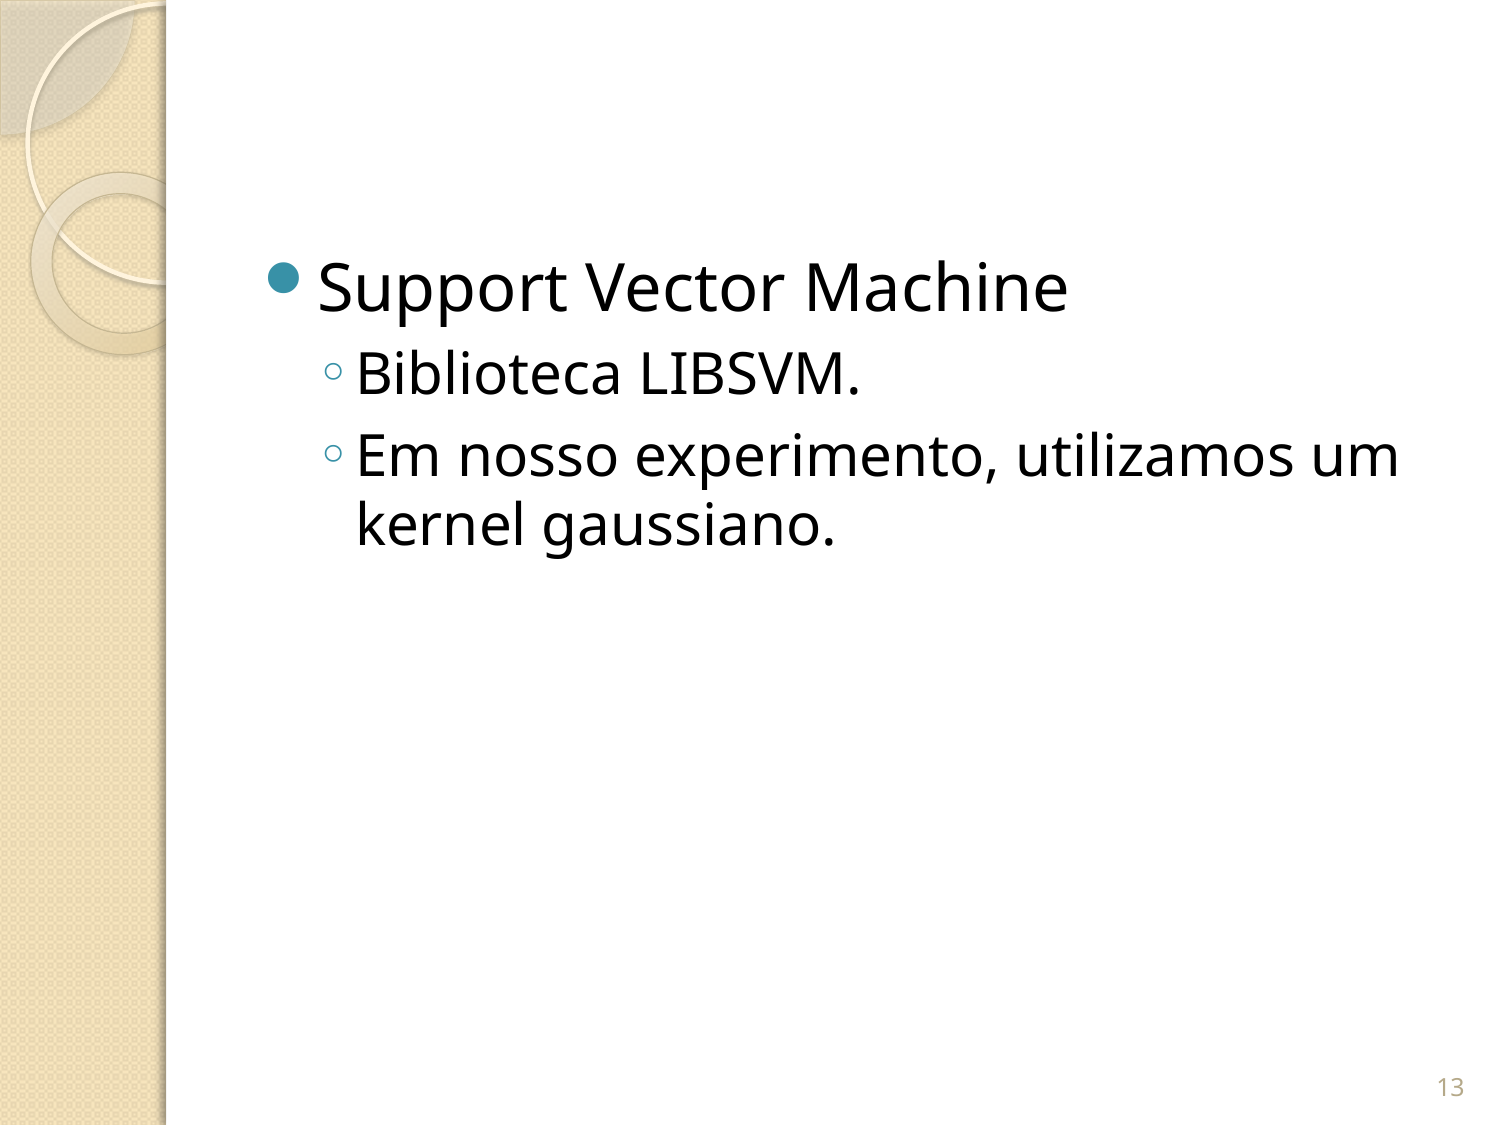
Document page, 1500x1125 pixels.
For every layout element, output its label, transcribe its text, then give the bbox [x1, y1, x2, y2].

list Support Vector Machine Biblioteca LIBSVM. Em nosso experimento, utilizamos um kernel gaussiano. [235, 237, 1466, 1025]
slide_number 13 [1413, 1034, 1488, 1113]
